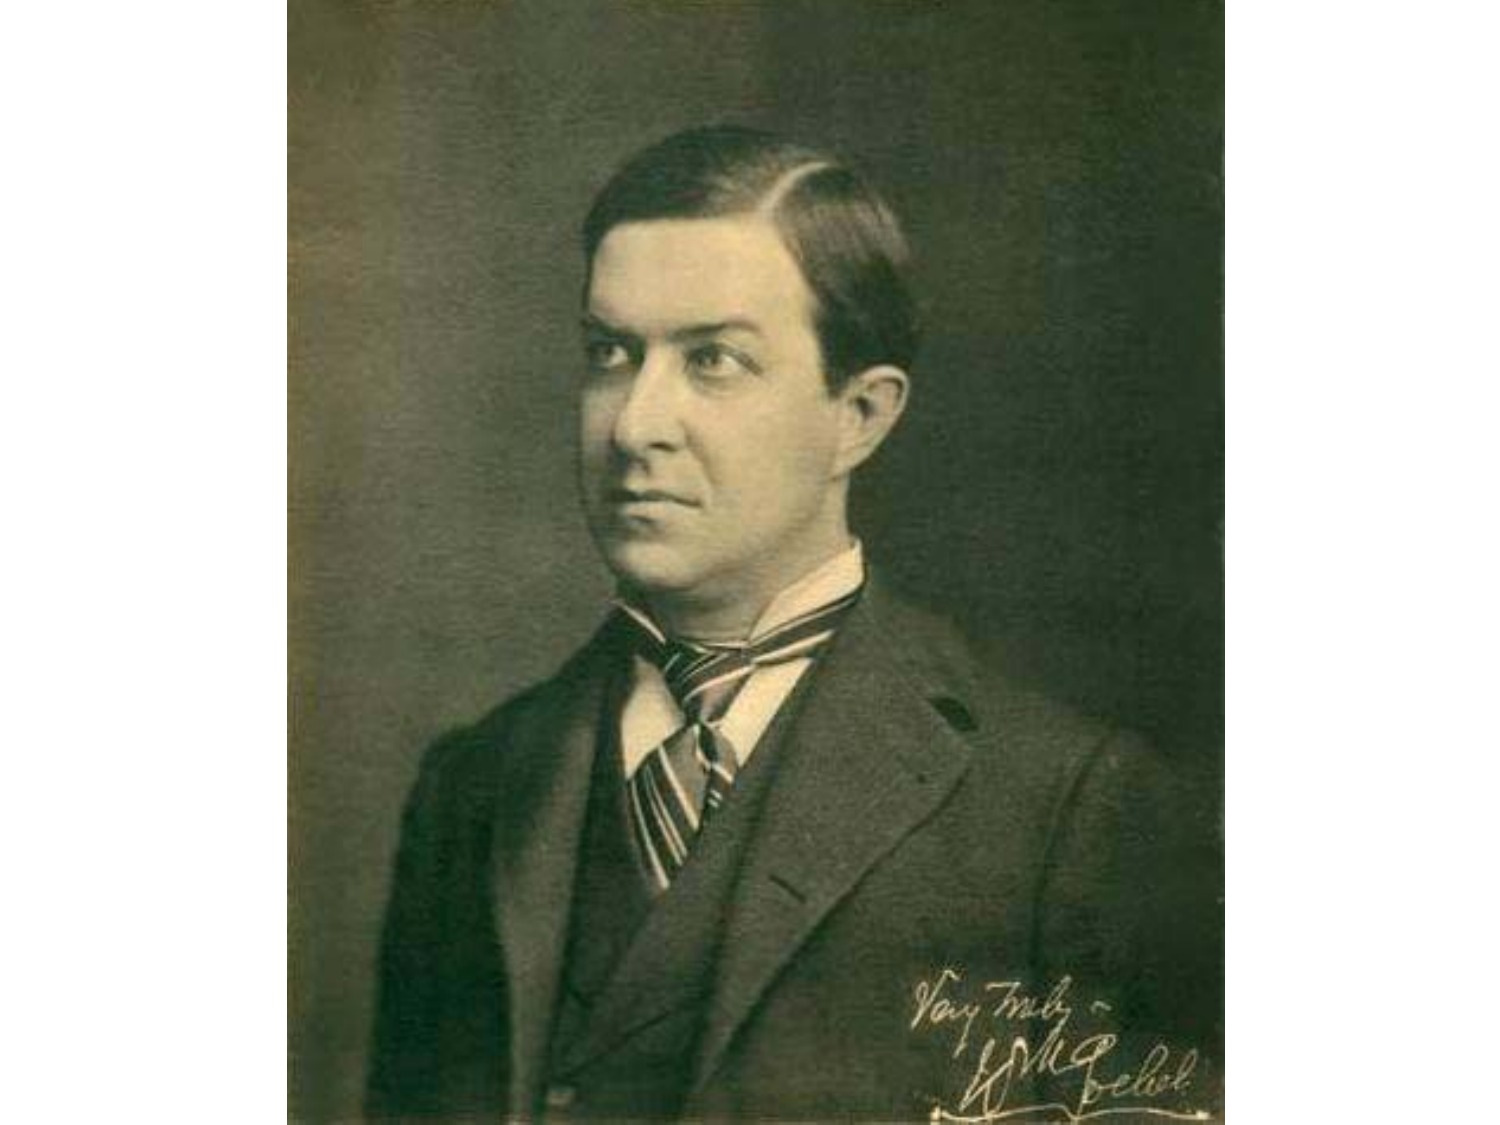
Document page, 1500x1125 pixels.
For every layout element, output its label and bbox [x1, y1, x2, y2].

picture [287, 0, 1226, 1125]
